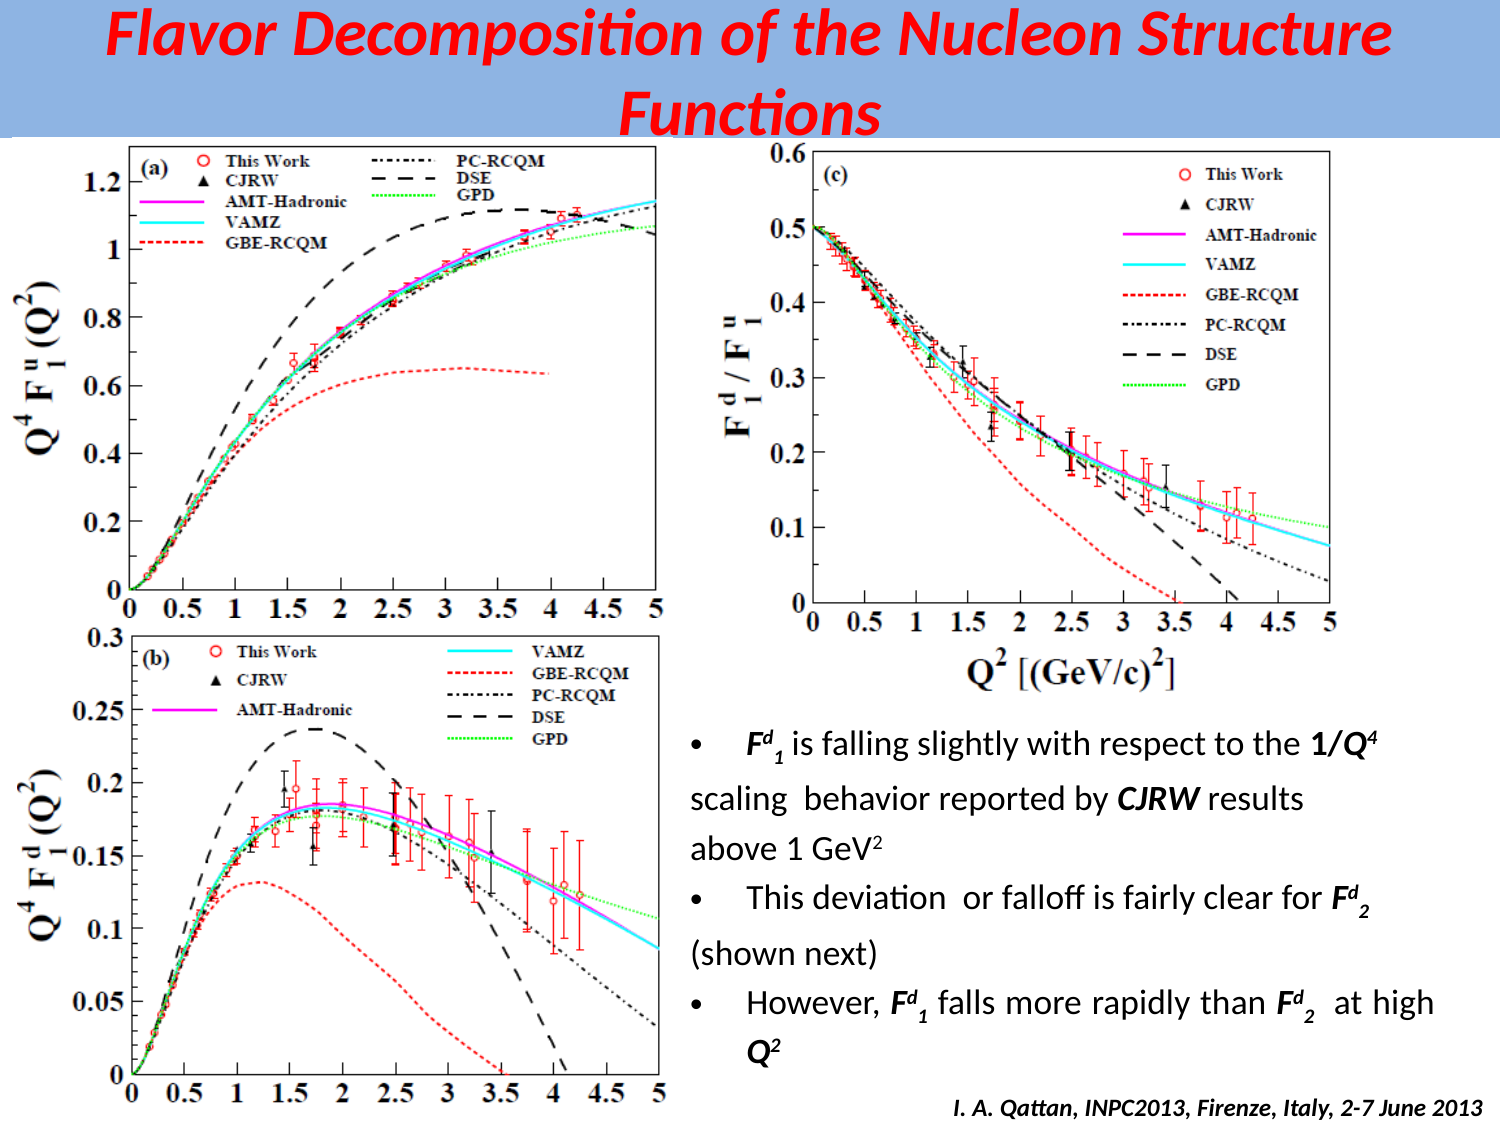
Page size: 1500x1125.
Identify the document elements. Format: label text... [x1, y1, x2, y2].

picture [17, 624, 671, 1106]
title Flavor Decomposition of the Nucleon Structure Functions [0, 0, 1500, 138]
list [712, 139, 1343, 696]
text_box Fd1 is falling slightly with respect to the 1/Q4 scaling behavior reported by CJRW results above 1 GeV2 This deviation or falloff is fairly clear for Fd2 (shown next) However, Fd1 falls more rapidly than Fd2 at high Q2 [676, 712, 1450, 1075]
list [12, 137, 673, 618]
footer I. A. Qattan, INPC2013, Firenze, Italy, 2-7 June 2013 [937, 1087, 1500, 1125]
